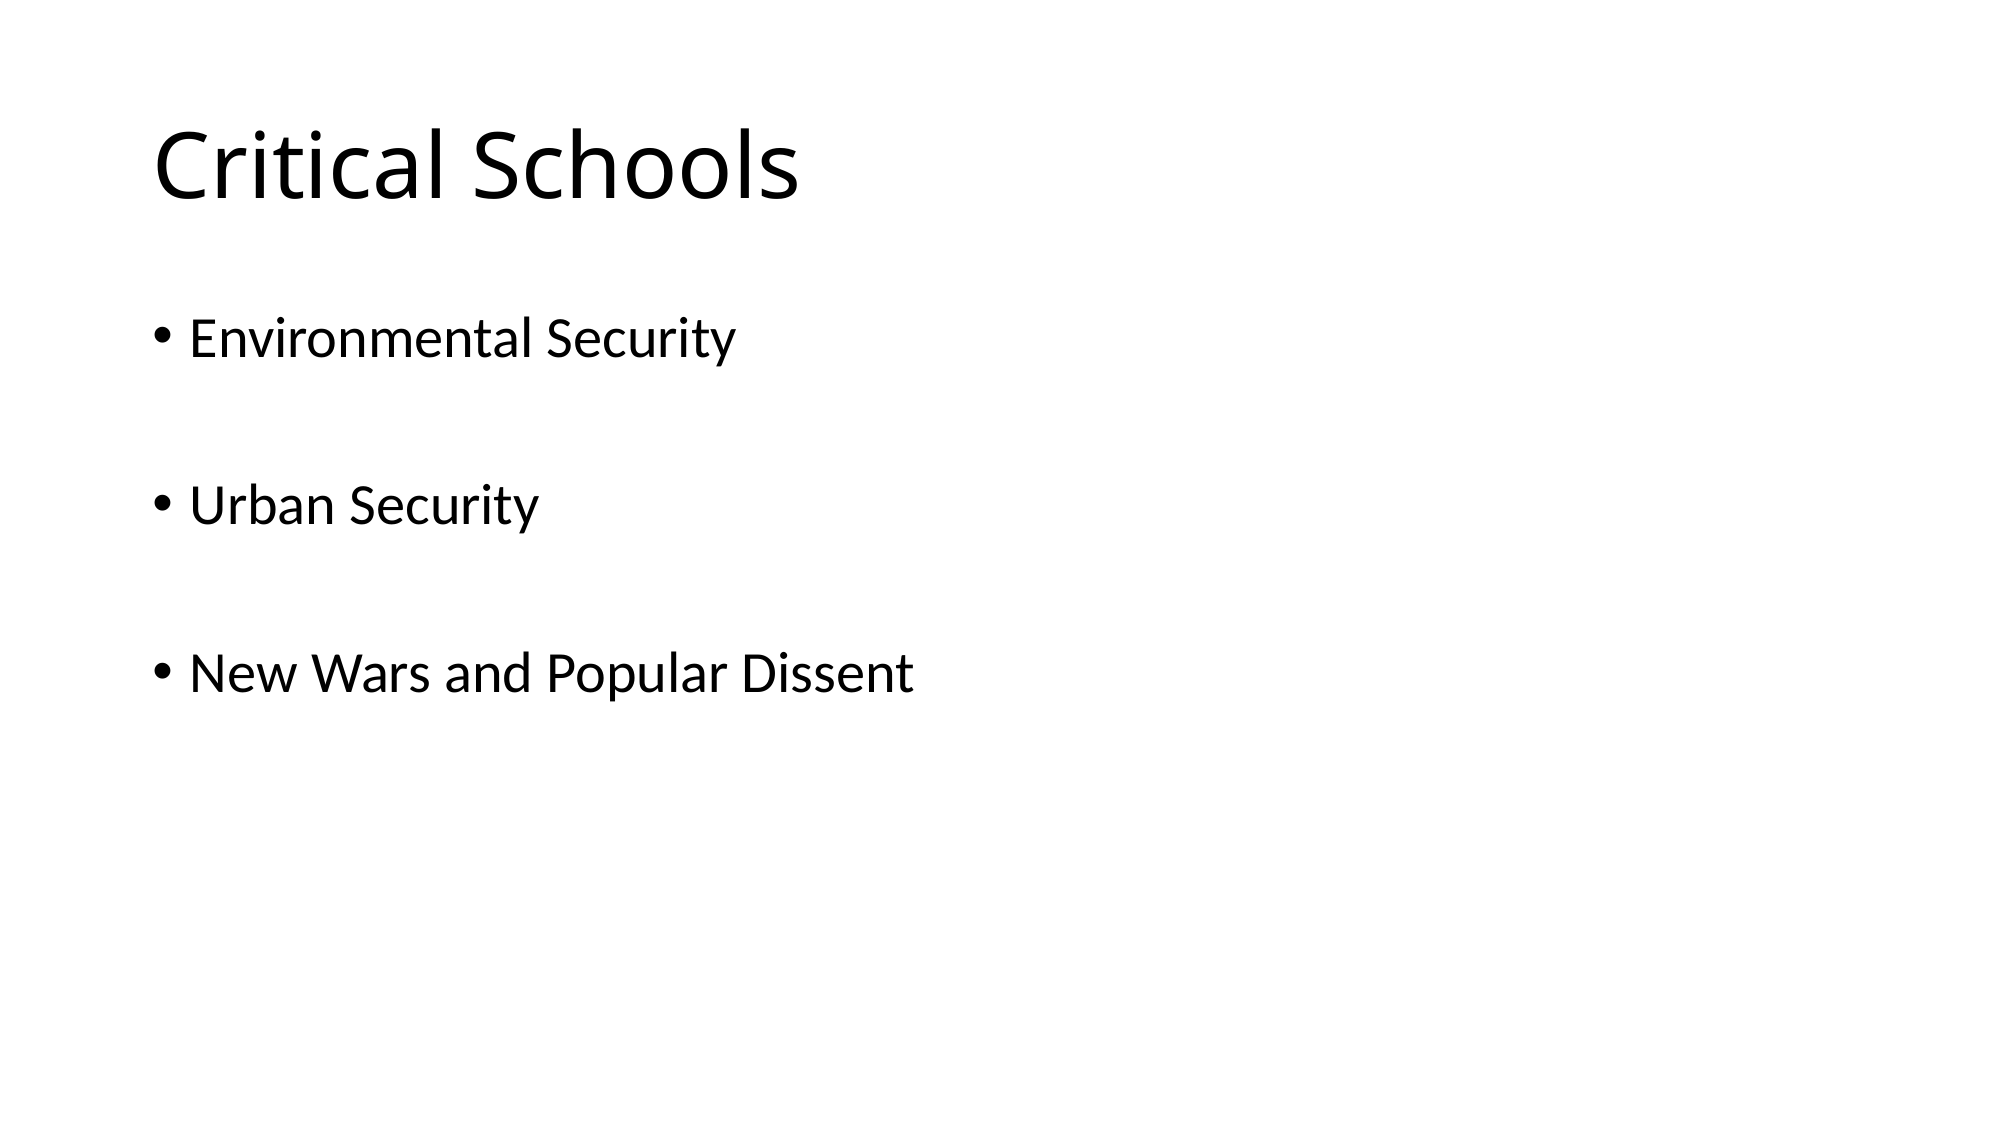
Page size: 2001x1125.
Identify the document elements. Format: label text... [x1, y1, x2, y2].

title Critical Schools [137, 59, 1863, 278]
list Environmental Security Urban Security New Wars and Popular Dissent [137, 299, 1863, 1014]
